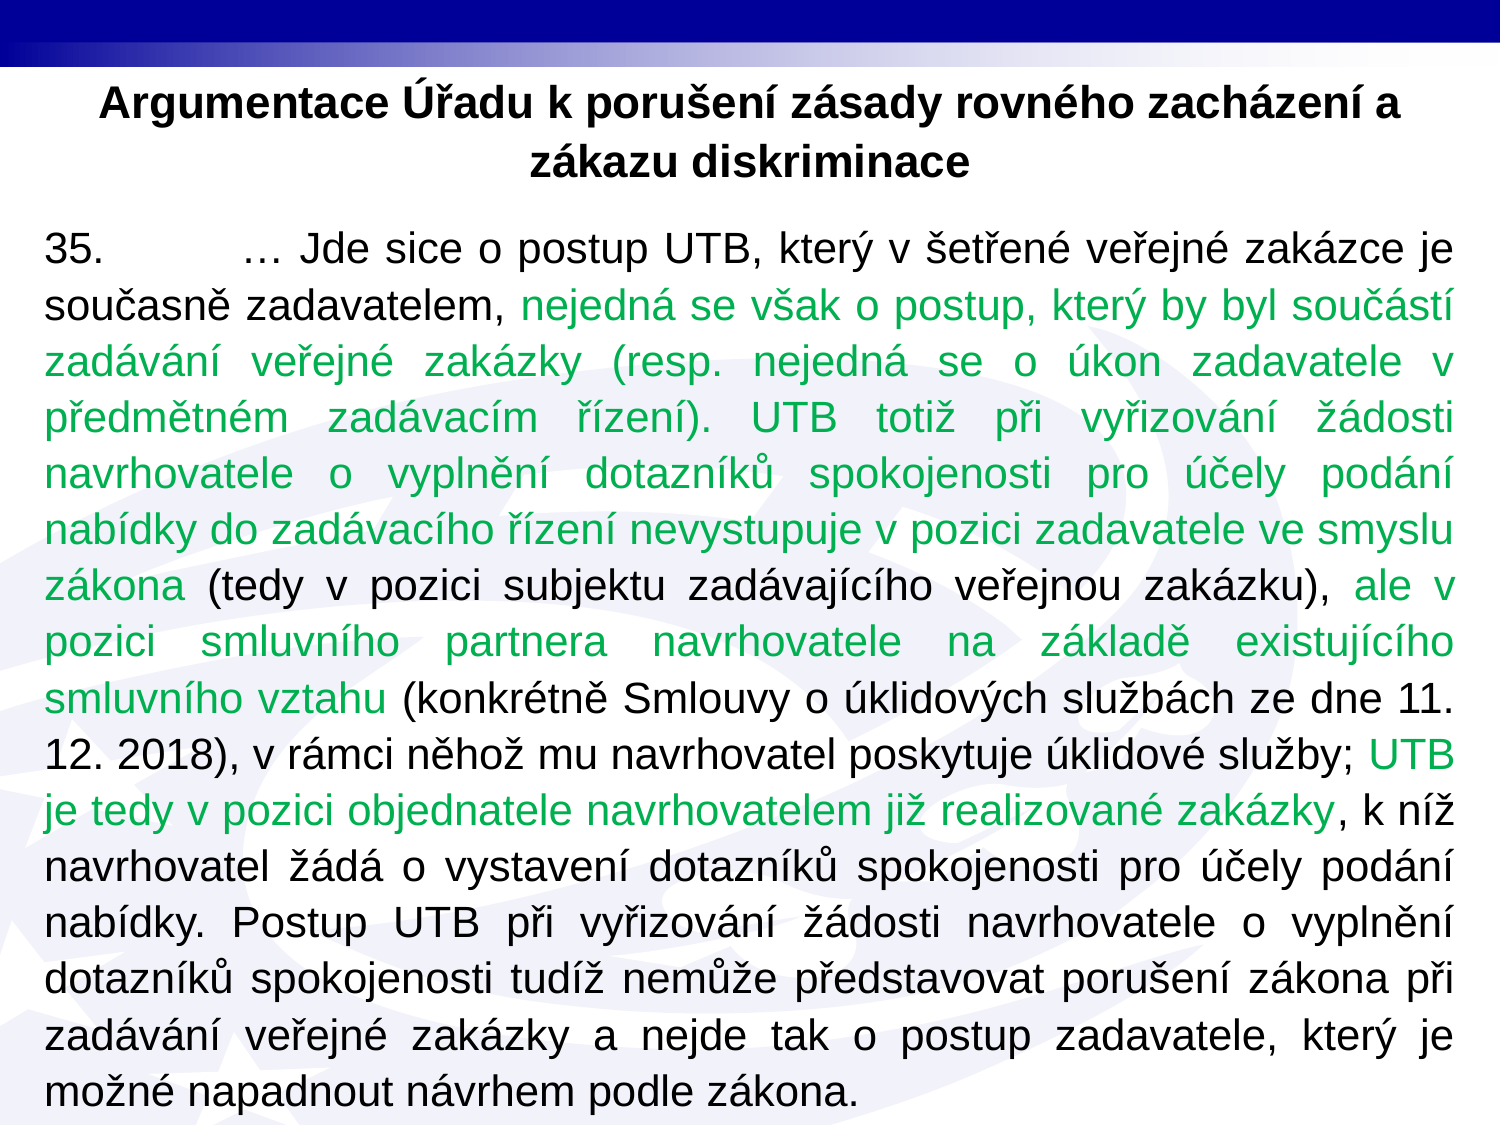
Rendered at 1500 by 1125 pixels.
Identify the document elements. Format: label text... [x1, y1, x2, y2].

text_box Argumentace Úřadu k porušení zásady rovného zacházení a zákazu diskriminace [29, 66, 1471, 187]
text_box 35. … Jde sice o postup UTB, který v šetřené veřejné zakázce je současně zadavatelem, nejedná se však o postup, který by byl součástí zadávání veřejné zakázky (resp. nejedná se o úkon zadavatele v předmětném zadávacím řízení). UTB totiž při vyřizování žádosti navrhovatele o vyplnění dotazníků spokojenosti pro účely podání nabídky do zadávacího řízení nevystupuje v pozici zadavatele ve smyslu zákona (tedy v pozici subjektu zadávajícího veřejnou zakázku), ale v pozici smluvního partnera navrhovatele na základě existujícího smluvního vztahu (konkrétně Smlouvy o úklidových službách ze dne 11. 12. 2018), v rámci něhož mu navrhovatel poskytuje úklidové služby; UTB je tedy v pozici objednatele navrhovatelem již realizované zakázky, k níž navrhovatel žádá o vystavení dotazníků spokojenosti pro účely podání nabídky. Postup UTB při vyřizování žádosti navrhovatele o vyplnění dotazníků spokojenosti tudíž nemůže představovat porušení zákona při zadávání veřejné zakázky a nejde tak o postup zadavatele, který je možné napadnout návrhem podle zákona. [29, 208, 1471, 1123]
